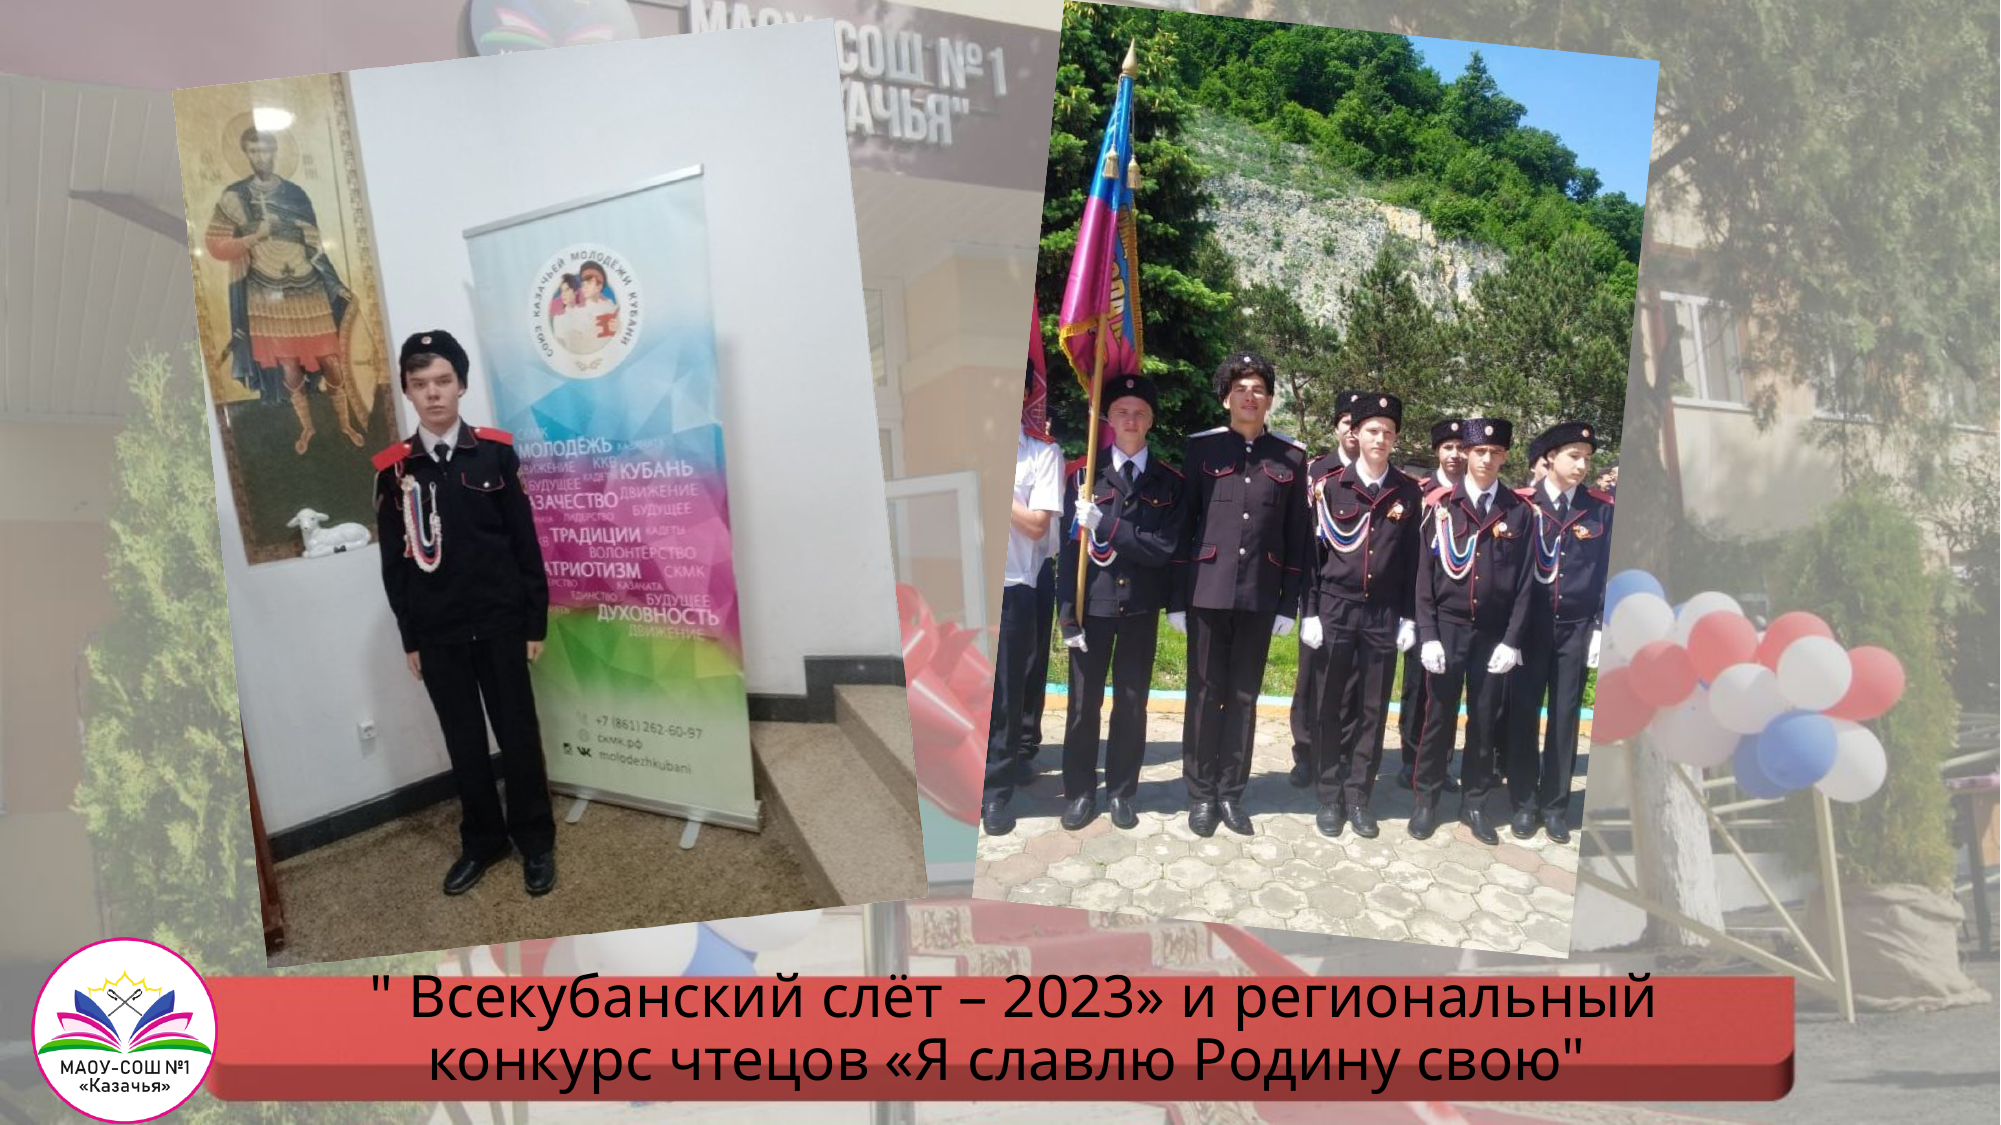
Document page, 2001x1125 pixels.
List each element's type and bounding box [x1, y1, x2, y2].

picture [0, 0, 2000, 1125]
list [217, 50, 883, 934]
